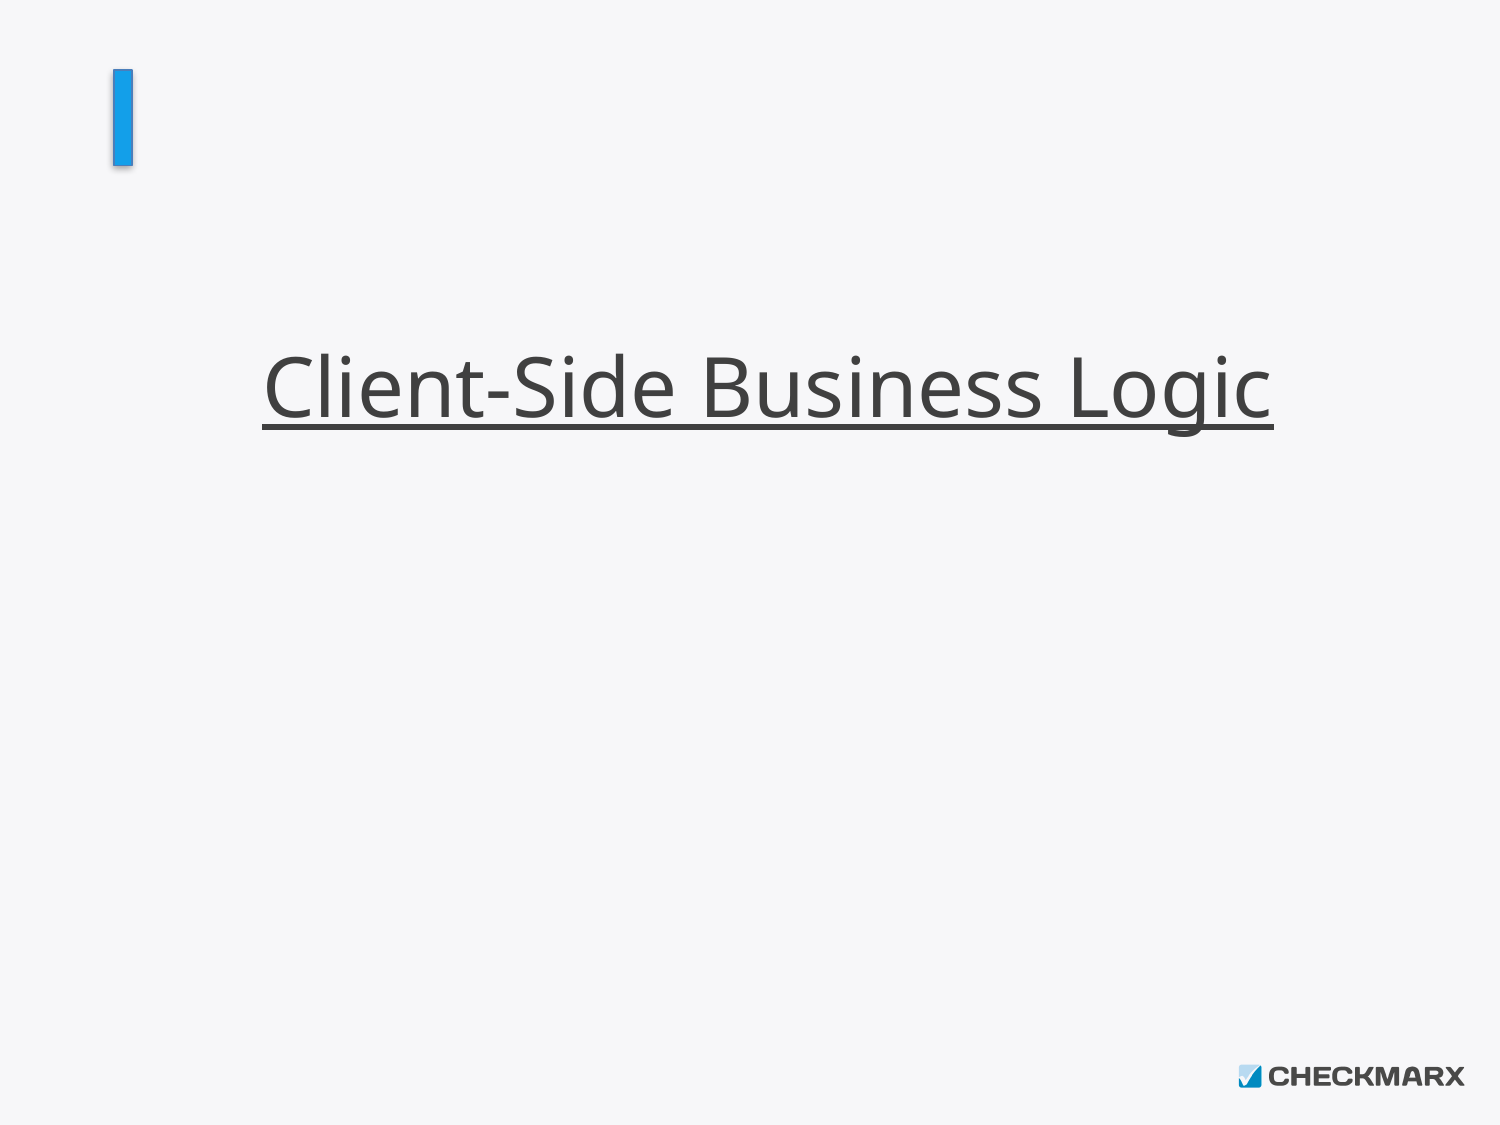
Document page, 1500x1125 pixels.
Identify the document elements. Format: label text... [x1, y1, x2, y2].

list Client-Side Business Logic [110, 249, 1425, 1005]
picture [1235, 1062, 1468, 1089]
